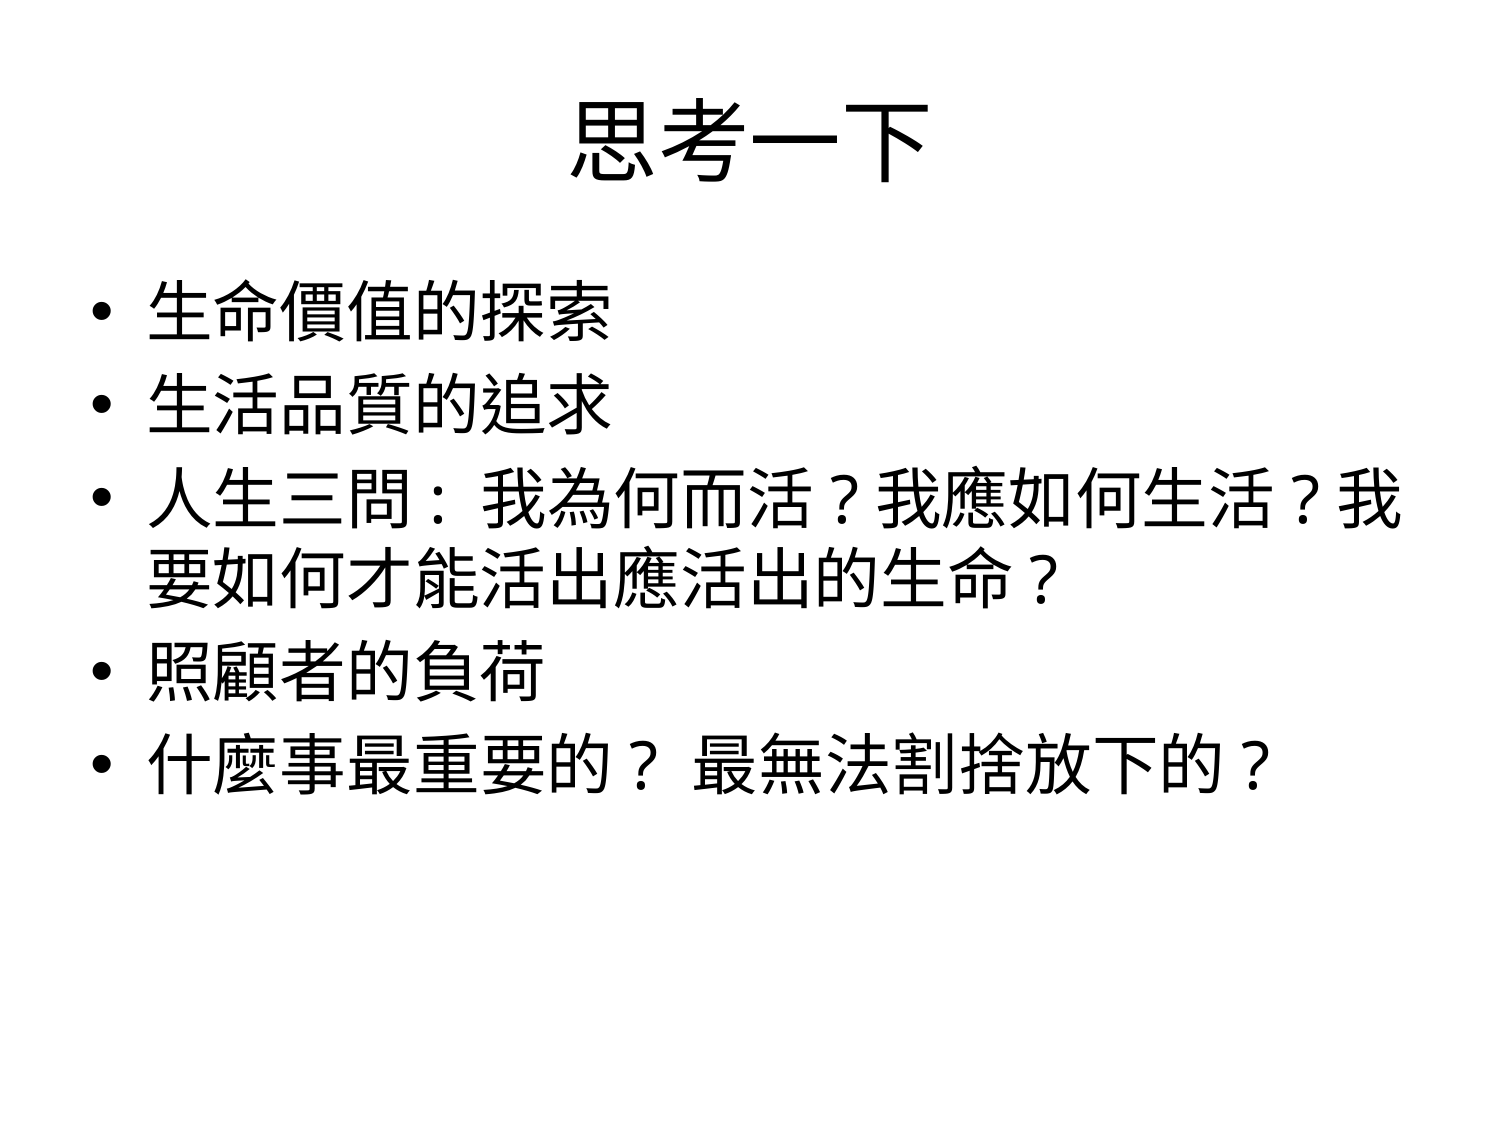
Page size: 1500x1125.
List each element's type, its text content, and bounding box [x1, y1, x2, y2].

title 思考一下 [75, 45, 1425, 233]
list 生命價值的探索 生活品質的追求 人生三問: 我為何而活?我應如何生活?我要如何才能活出應活出的生命? 照顧者的負荷 什麼事最重要的? 最無法割捨放下的? [75, 262, 1425, 1005]
